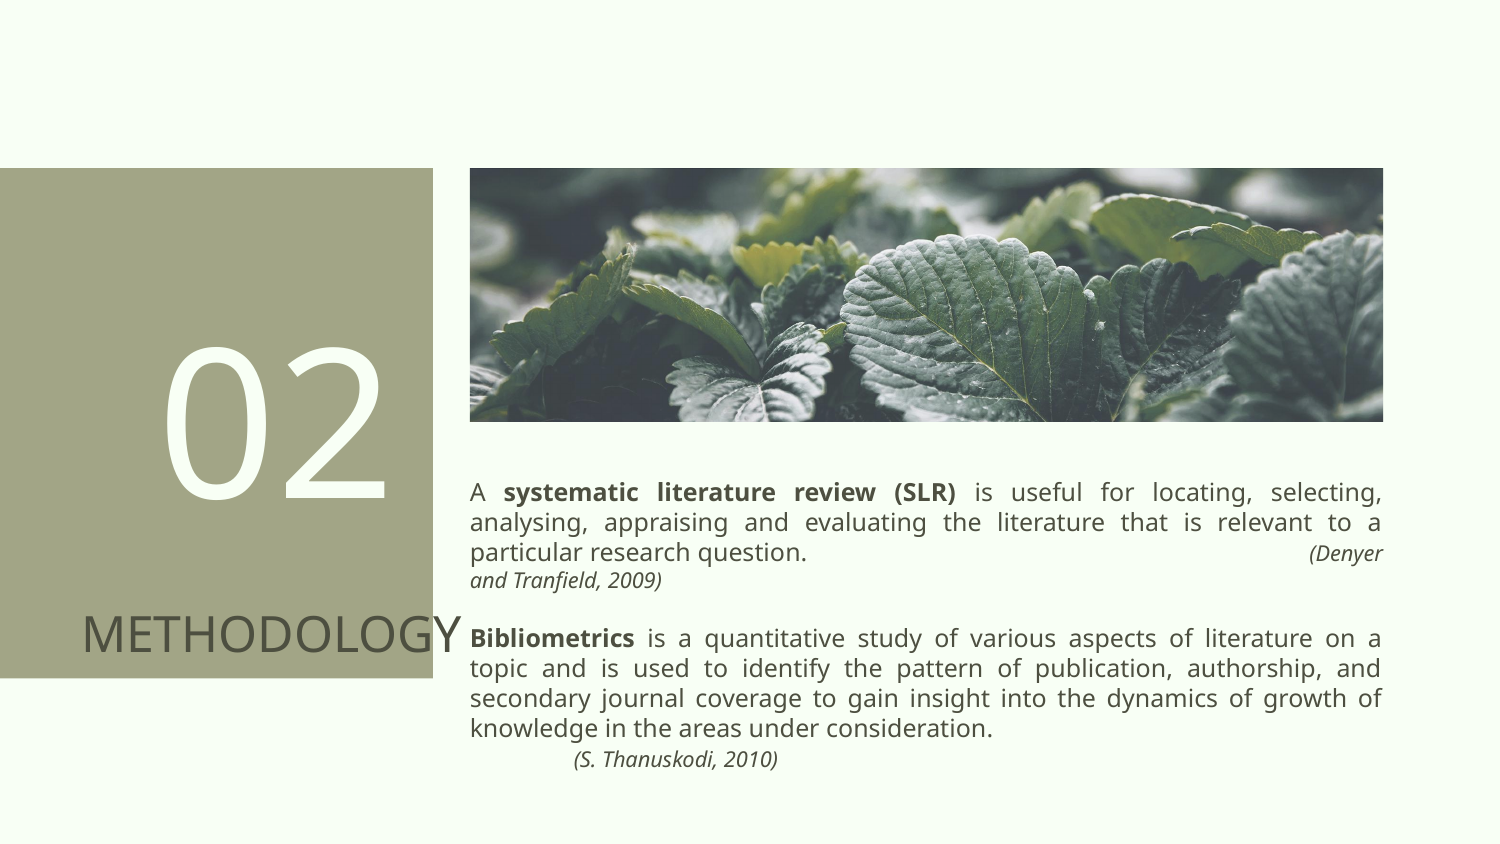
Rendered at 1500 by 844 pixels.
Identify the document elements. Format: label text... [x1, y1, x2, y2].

title METHODOLOGY [81, 542, 469, 663]
title 02 [92, 337, 461, 541]
subtitle A systematic literature review (SLR) is useful for locating, selecting, analysing, appraising and evaluating the literature that is relevant to a particular research question. (Denyer and Tranfield, 2009) Bibliometrics is a quantitative study of various aspects of literature on a topic and is used to identify the pattern of publication, authorship, and secondary journal coverage to gain insight into the dynamics of growth of knowledge in the areas under consideration. (S. Thanuskodi, 2010) [469, 476, 1384, 718]
picture [469, 168, 1384, 423]
